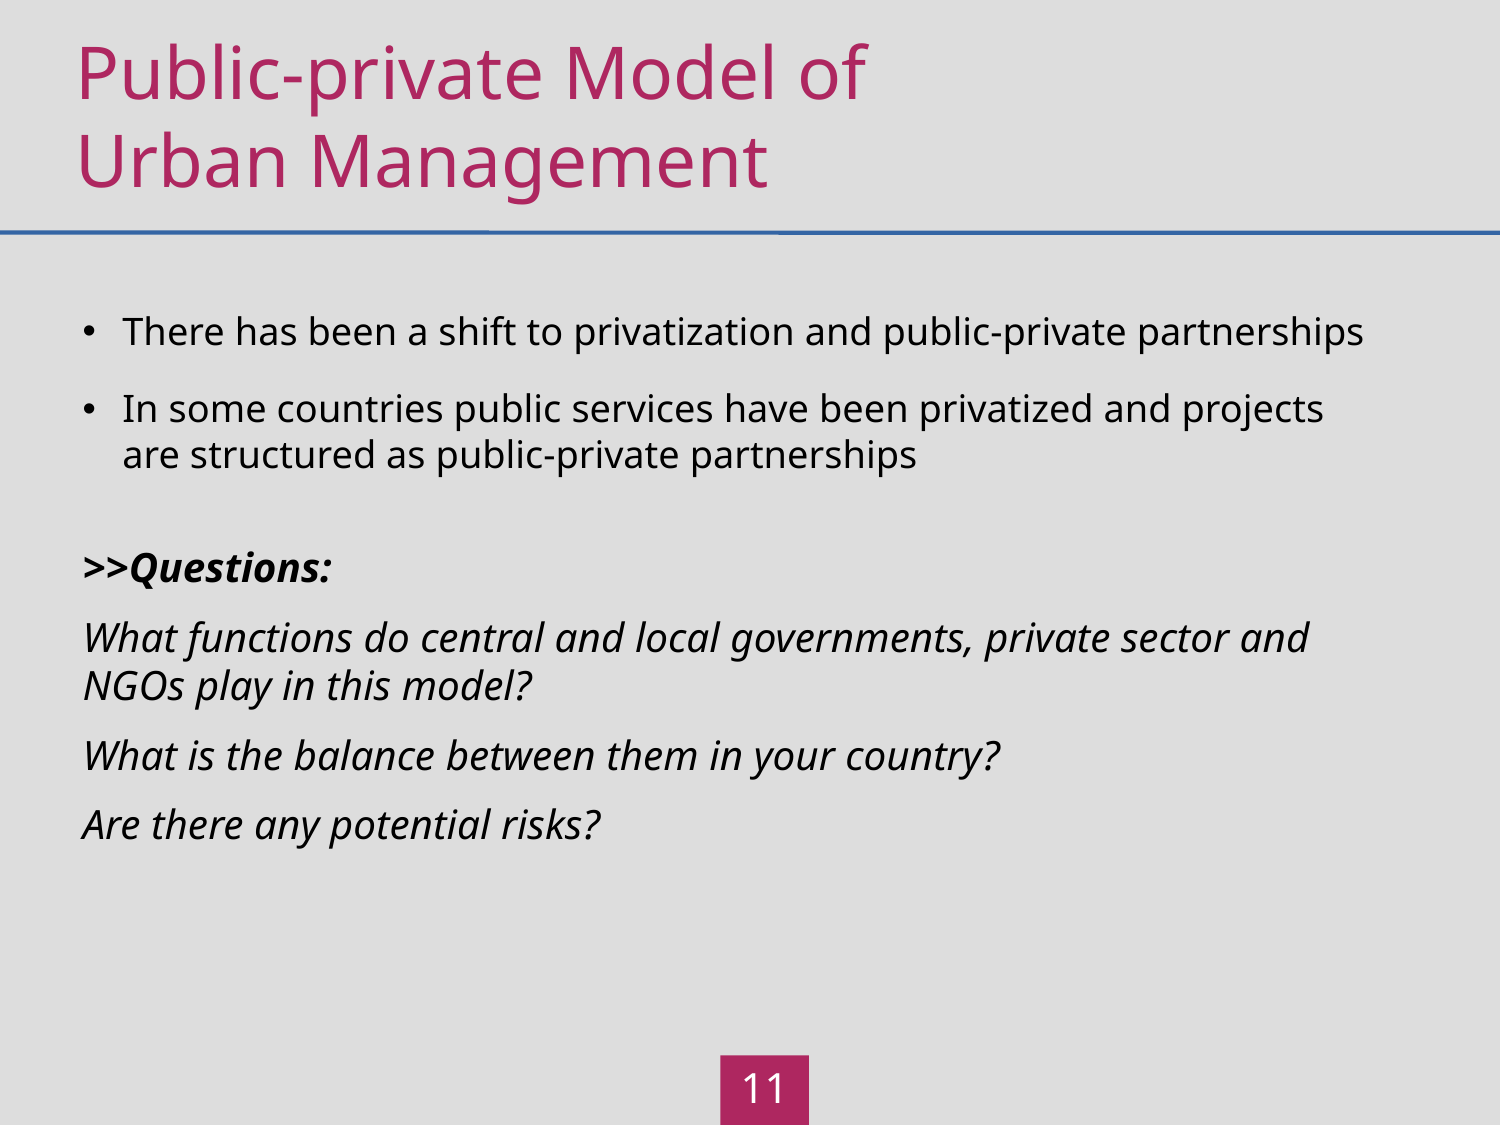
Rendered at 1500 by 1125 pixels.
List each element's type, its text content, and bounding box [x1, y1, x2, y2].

list There has been a shift to privatization and public-private partnerships In some countries public services have been privatized and projects are structured as public-private partnerships >>Questions: What functions do central and local governments, private sector and NGOs play in this model? What is the balance between them in your country? Are there any potential risks? [74, 299, 1388, 938]
title Public-private Model of Urban Management [74, 24, 1038, 203]
text_box 11 [720, 1055, 809, 1125]
